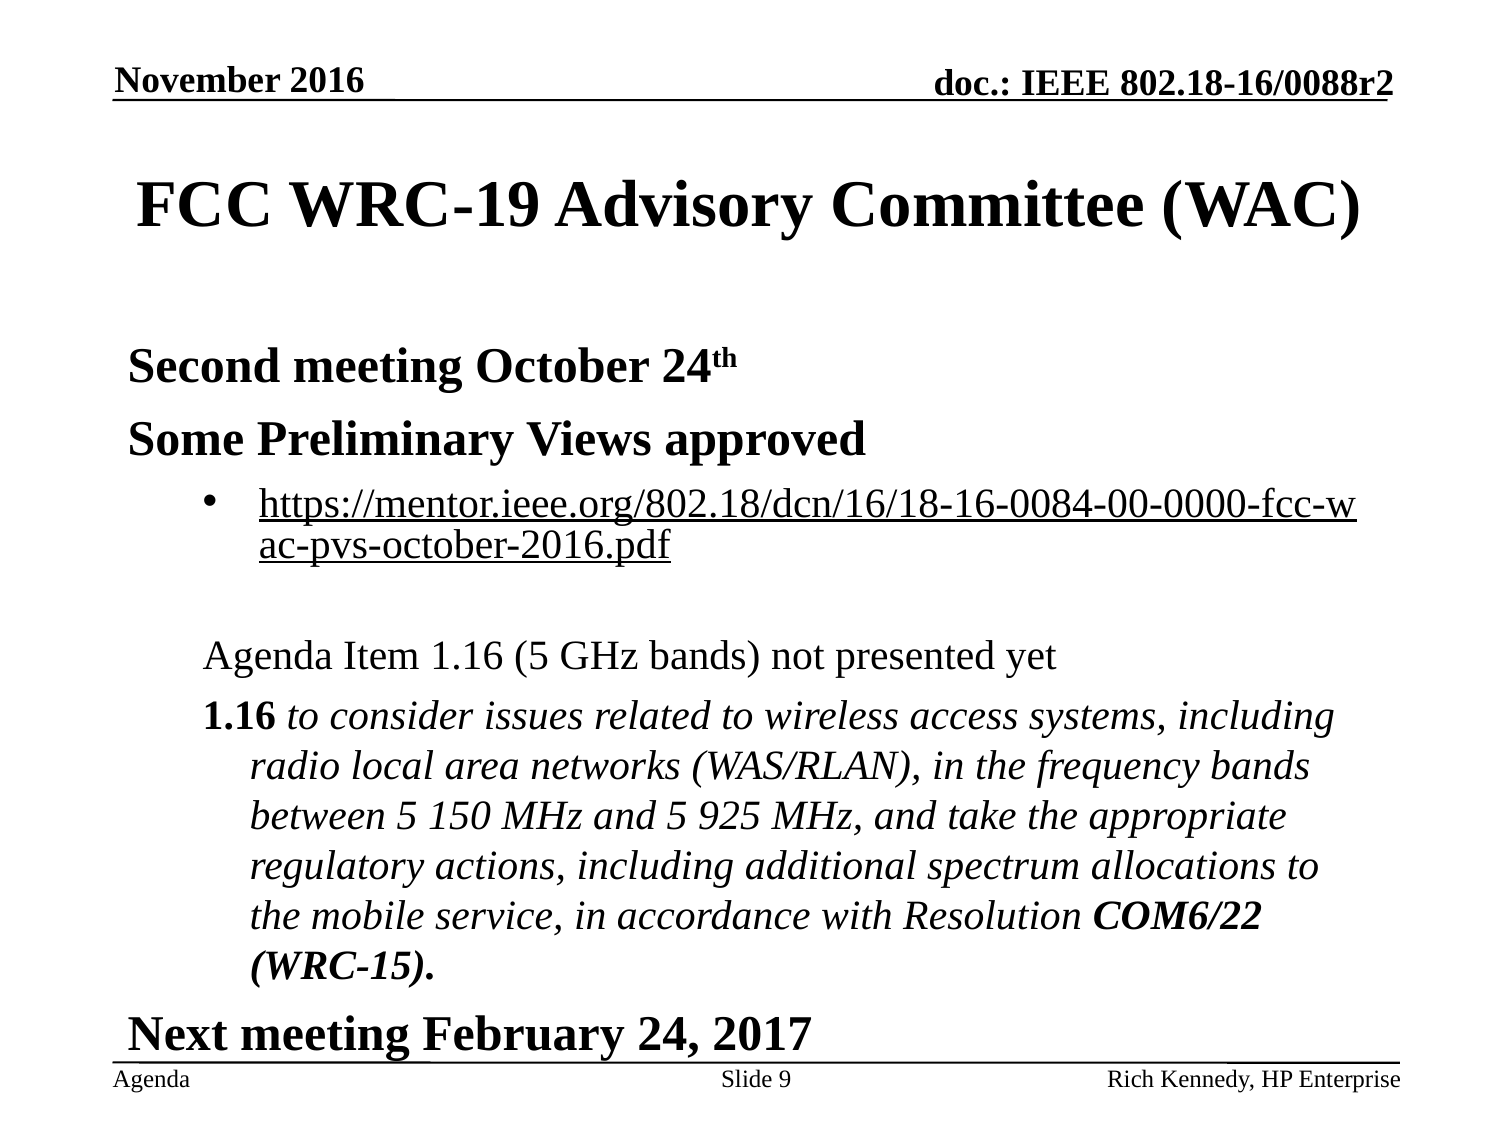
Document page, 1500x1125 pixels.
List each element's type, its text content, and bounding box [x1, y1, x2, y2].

list Second meeting October 24th Some Preliminary Views approved https://mentor.ieee.org/802.18/dcn/16/18-16-0084-00-0000-fcc-wac-pvs-october-2016.pdf Agenda Item 1.16 (5 GHz bands) not presented yet 1.16 to consider issues related to wireless access systems, including radio local area networks (WAS/RLAN), in the frequency bands between 5 150 MHz and 5 925 MHz, and take the appropriate regulatory actions, including additional spectrum allocations to the mobile service, in accordance with Resolution COM6/22 (WRC‑15). Next meeting February 24, 2017 [112, 324, 1388, 1026]
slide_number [114, 54, 401, 101]
title FCC WRC-19 Advisory Committee (WAC) [112, 112, 1388, 288]
footer Rich Kennedy, HP Enterprise [878, 1061, 1402, 1093]
slide_number Slide 9 [712, 1061, 800, 1123]
